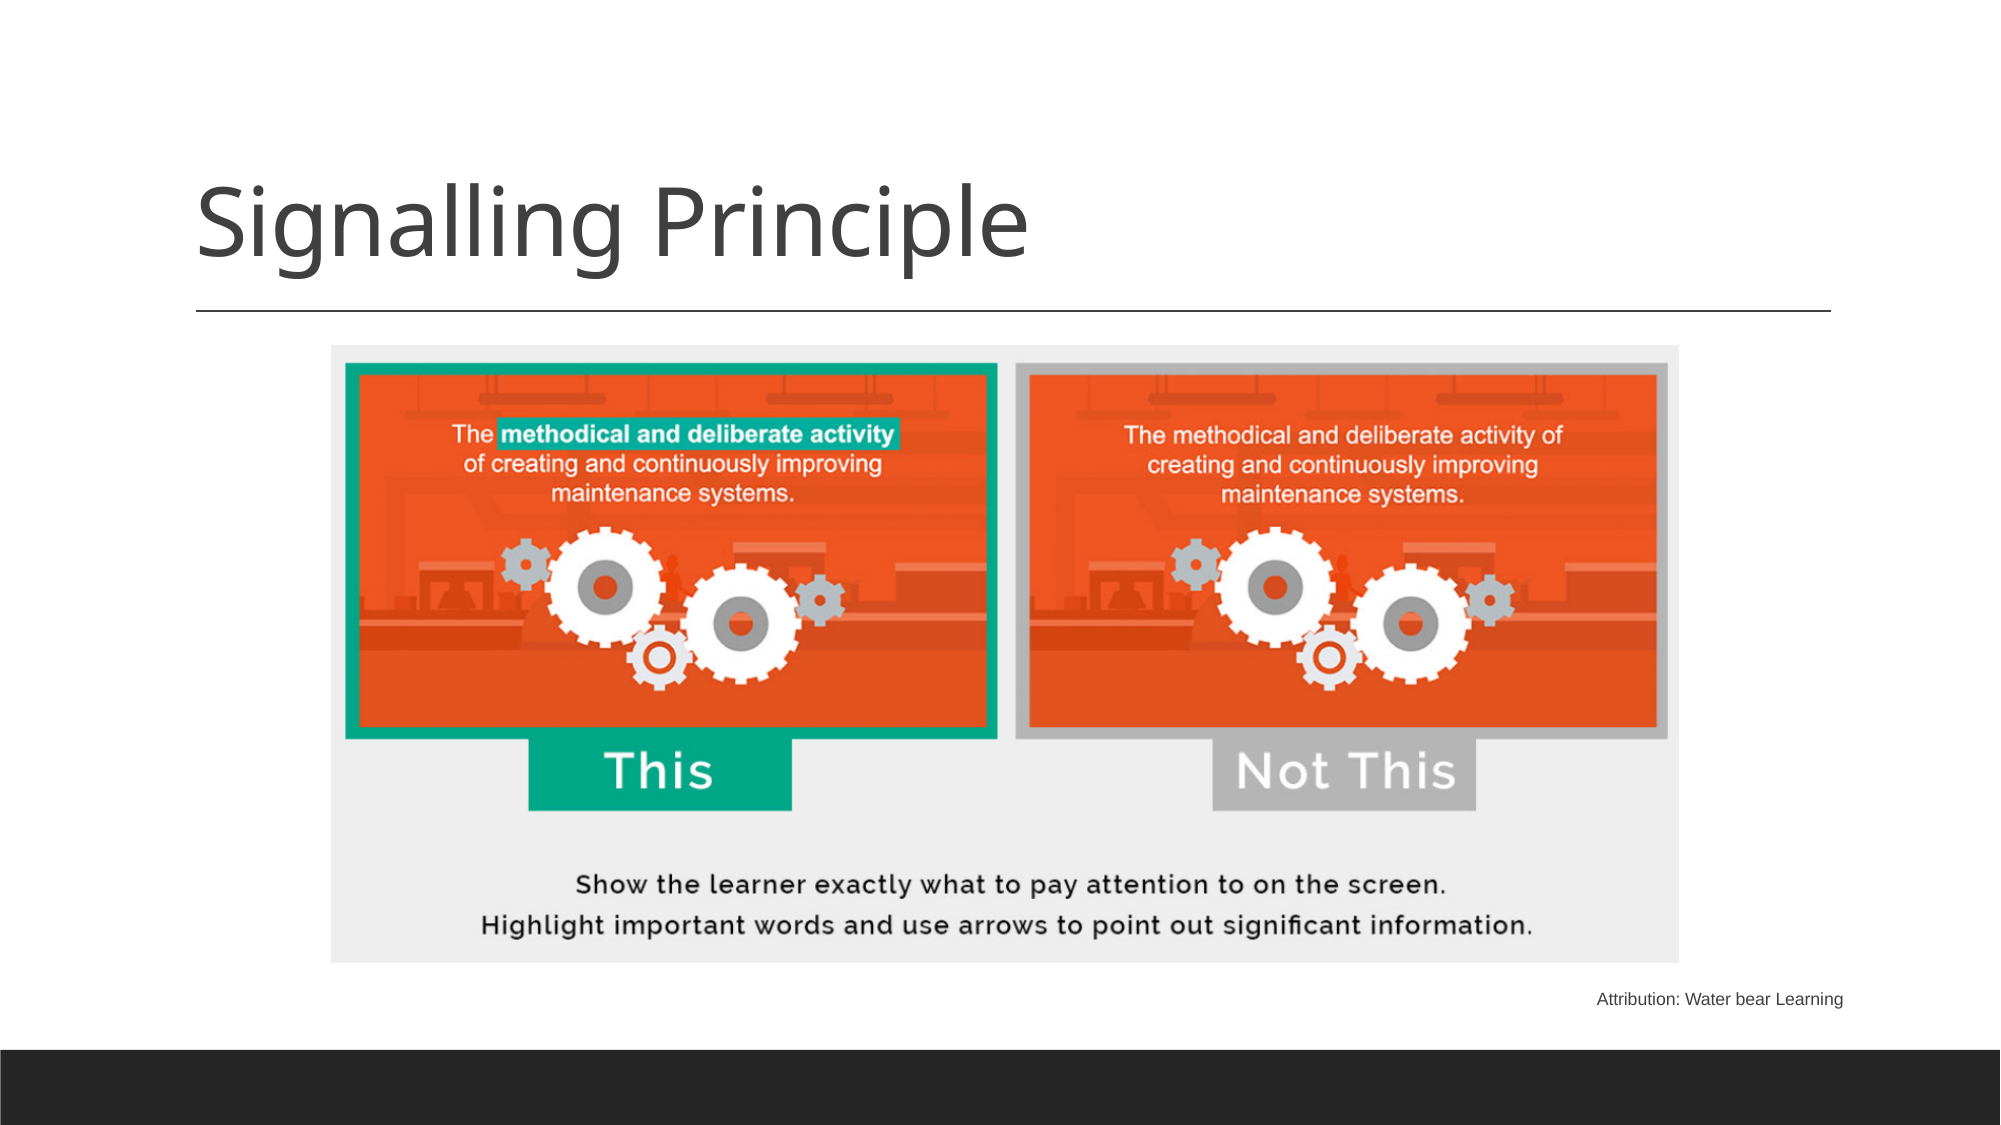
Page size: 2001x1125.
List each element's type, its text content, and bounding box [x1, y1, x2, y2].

text_box Attribution: Water bear Learning [1580, 977, 1915, 1017]
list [330, 345, 1680, 964]
title Signalling Principle [180, 47, 1830, 285]
